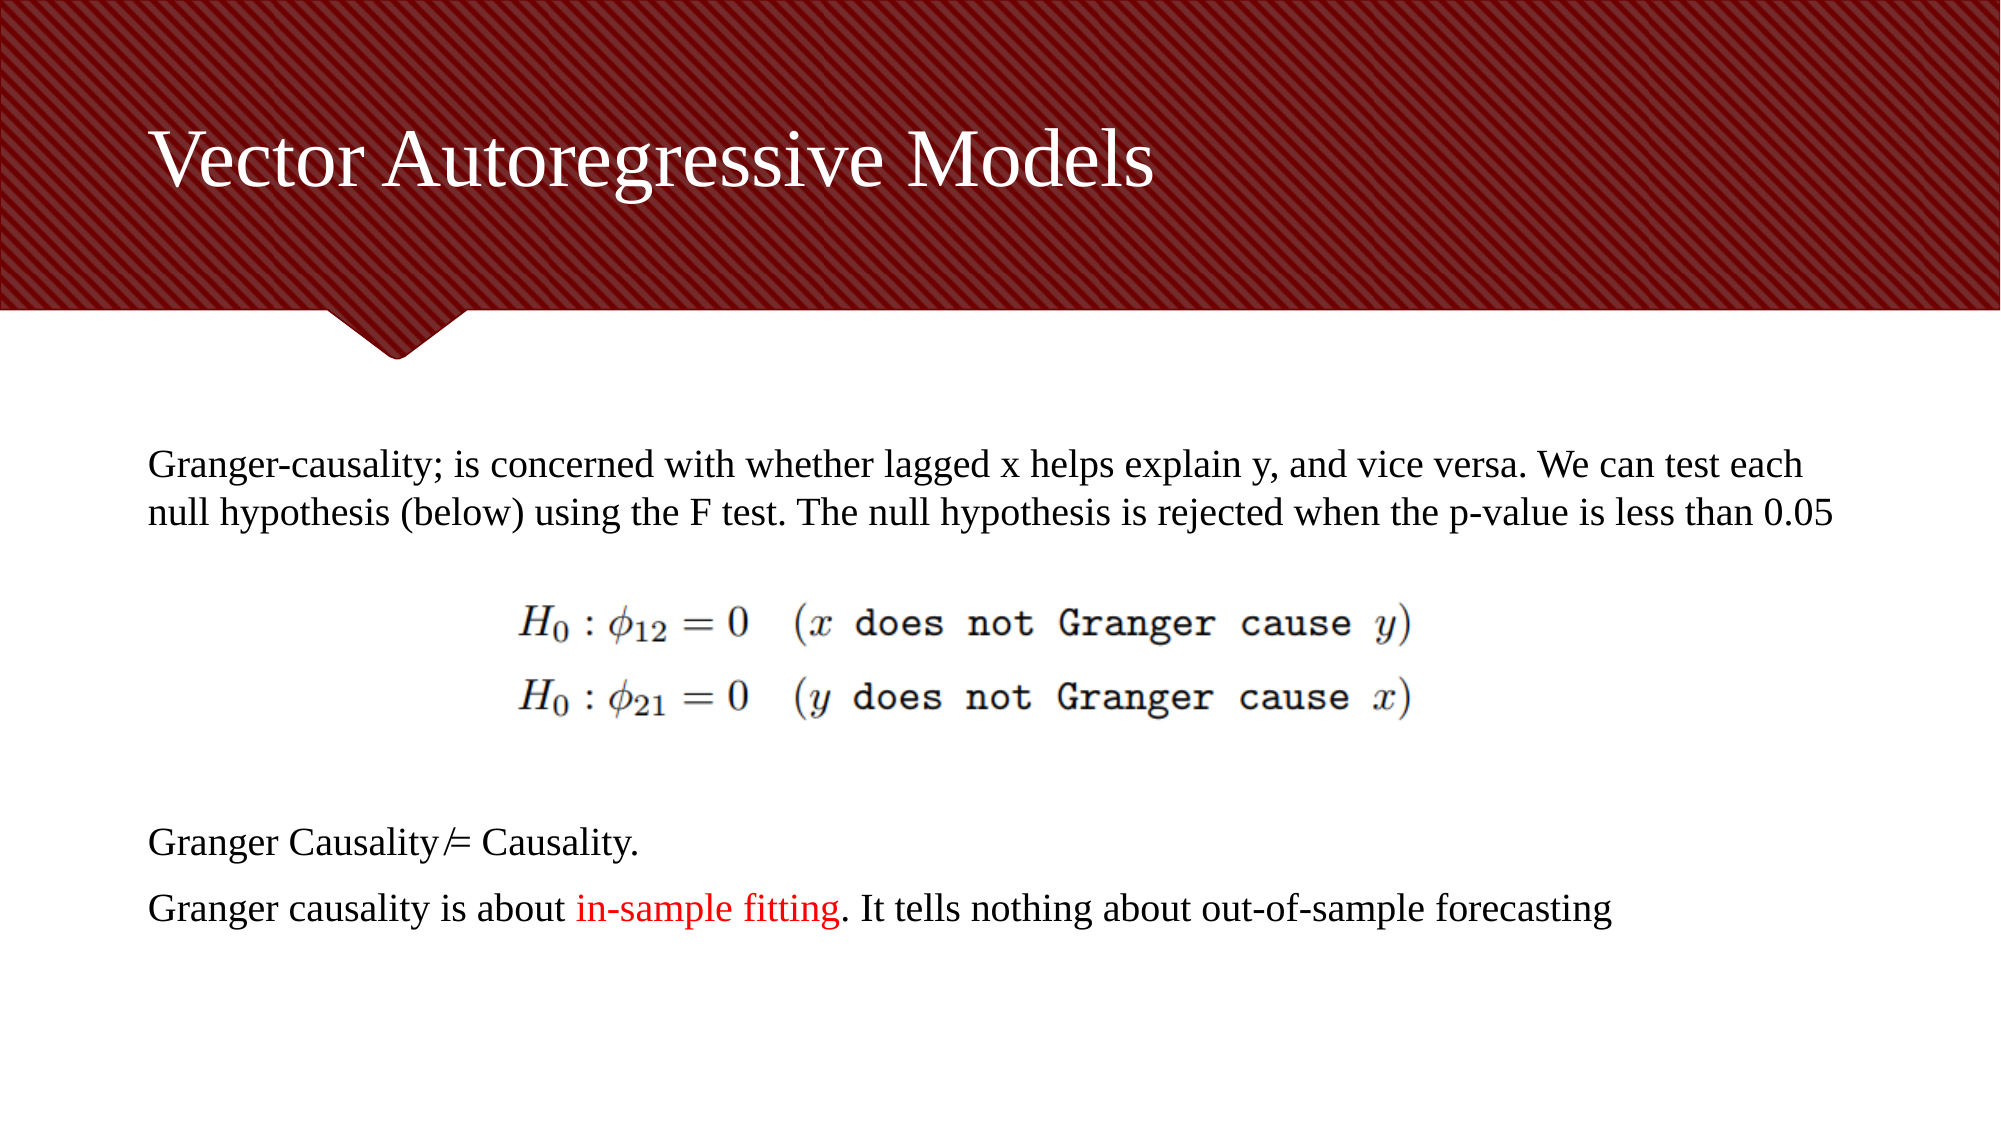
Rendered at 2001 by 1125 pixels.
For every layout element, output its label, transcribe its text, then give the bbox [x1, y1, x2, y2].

title Vector Autoregressive Models [132, 73, 1868, 233]
picture [491, 560, 1444, 766]
list Granger-causality; is concerned with whether lagged x helps explain y, and vice versa. We can test each null hypothesis (below) using the F test. The null hypothesis is rejected when the p-value is less than 0.05 Granger Causality ̸= Causality. Granger causality is about in-sample fitting. It tells nothing about out-of-sample forecasting [132, 364, 1868, 962]
